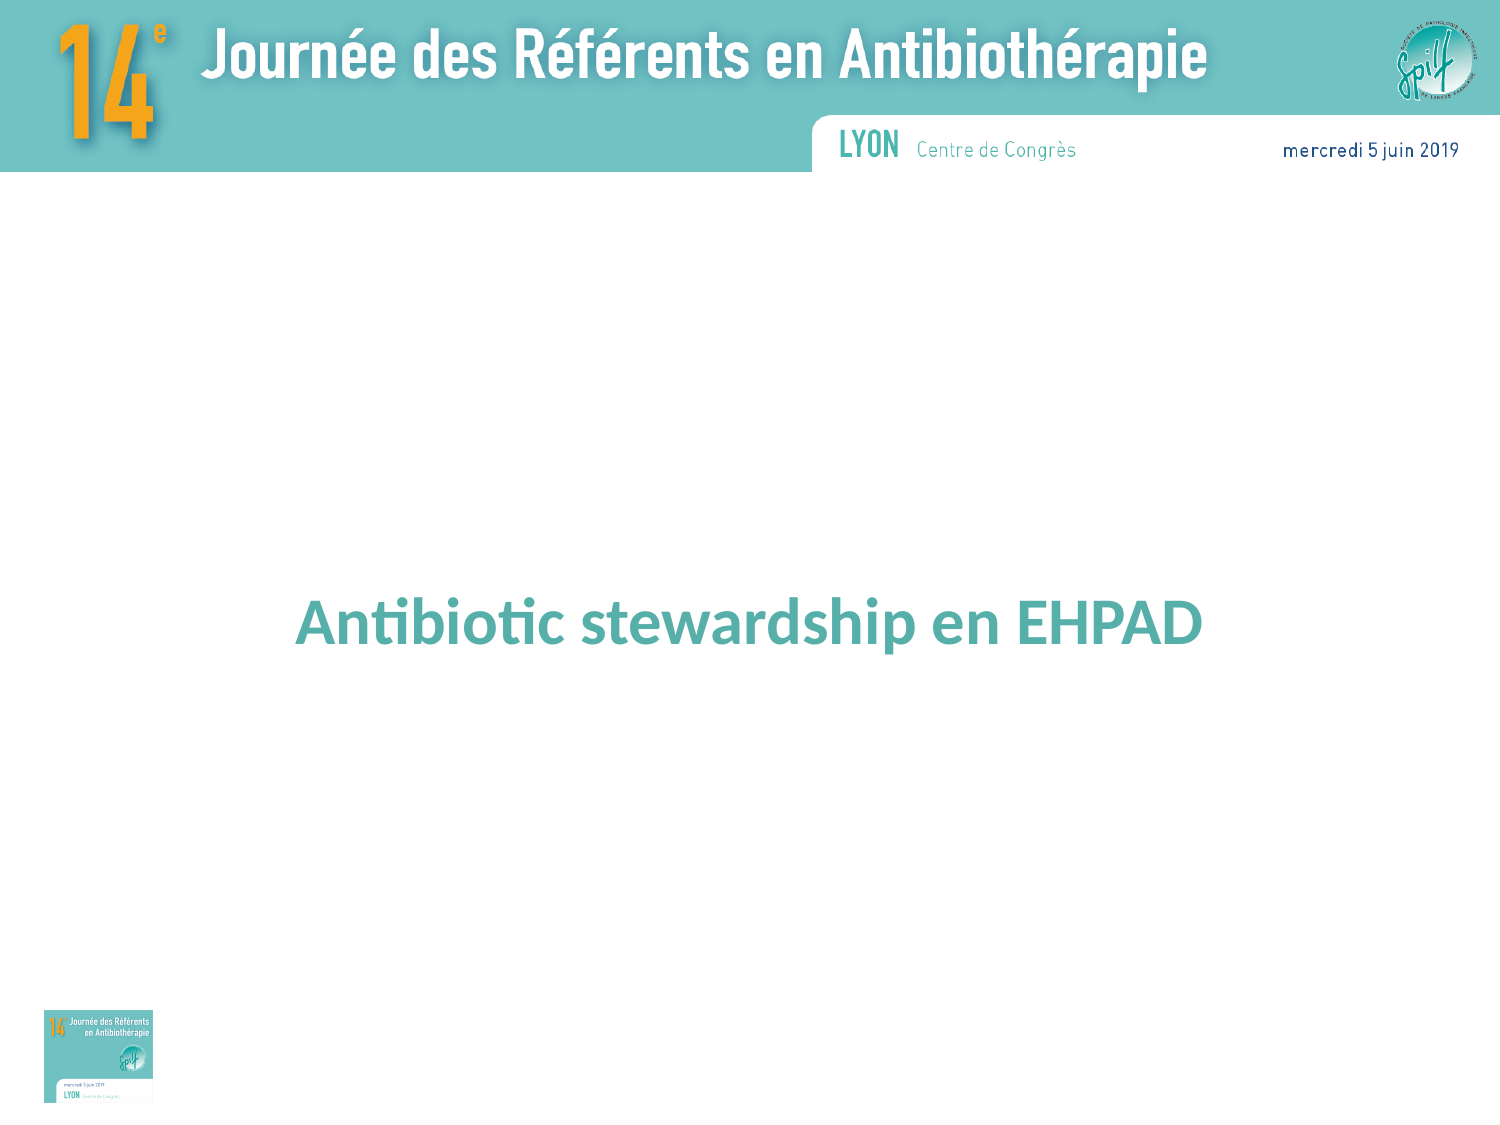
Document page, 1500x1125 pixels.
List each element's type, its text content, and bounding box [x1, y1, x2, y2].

picture [44, 1010, 153, 1103]
picture [0, 0, 1500, 172]
text_box Antibiotic stewardship en EHPAD [0, 537, 1500, 699]
